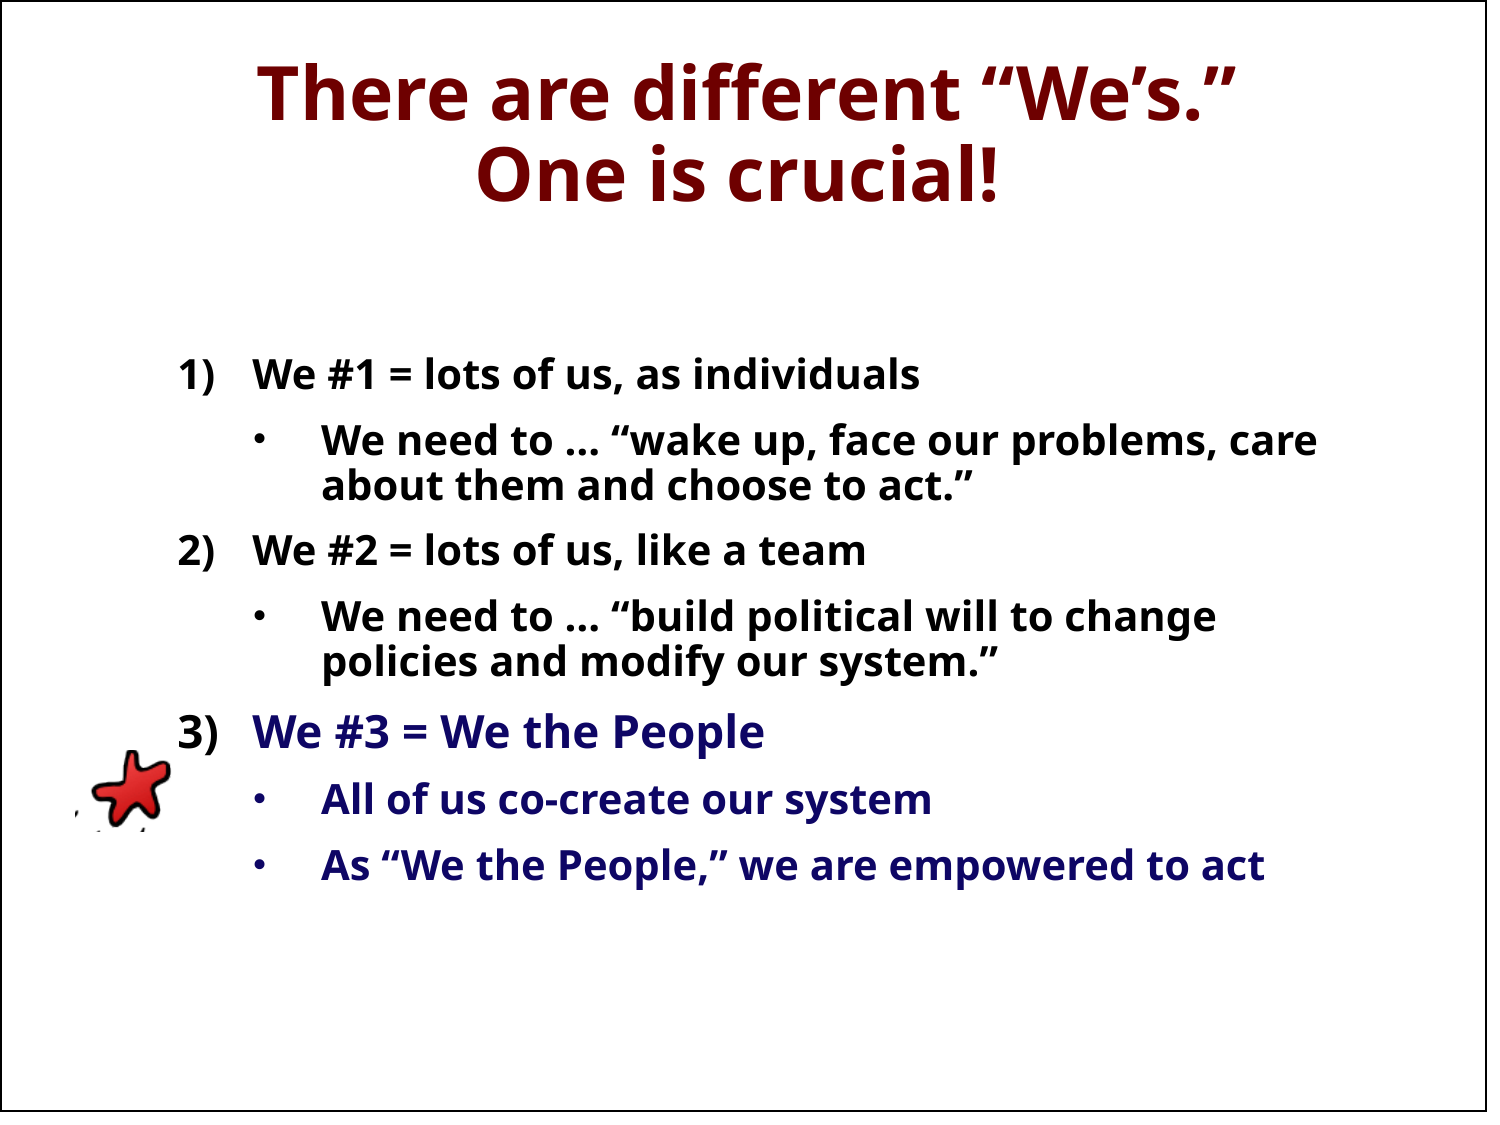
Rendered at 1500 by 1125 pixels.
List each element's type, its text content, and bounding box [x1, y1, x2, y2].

title There are different “We’s.” One is crucial! [136, 36, 1338, 226]
list We #1 = lots of us, as individuals We need to … “wake up, face our problems, care about them and choose to act.” We #2 = lots of us, like a team We need to … “build political will to change policies and modify our system.” We #3 = We the People All of us co-create our system As “We the People,” we are empowered to act [161, 274, 1339, 988]
picture [74, 749, 172, 832]
